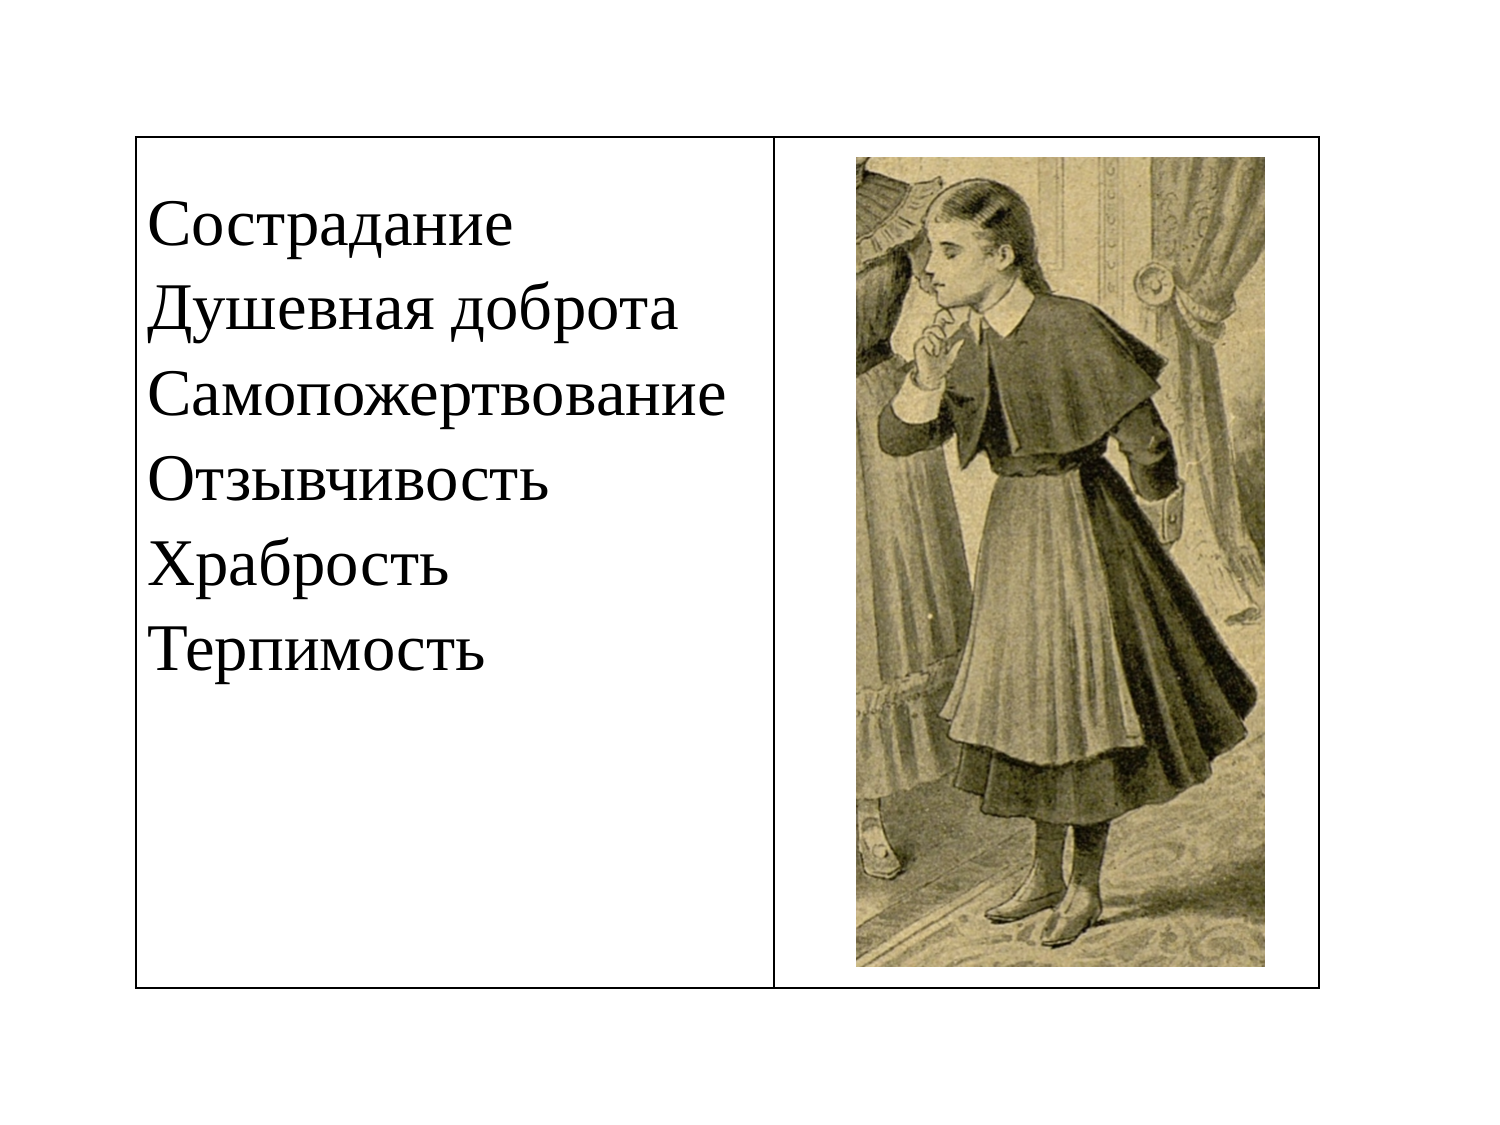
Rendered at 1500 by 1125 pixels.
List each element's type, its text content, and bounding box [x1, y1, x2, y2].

picture [855, 157, 1265, 968]
table_header [775, 138, 1318, 987]
table_header Сострадание Душевная доброта Самопожертвование Отзывчивость Храбрость Терпимость [137, 138, 773, 987]
